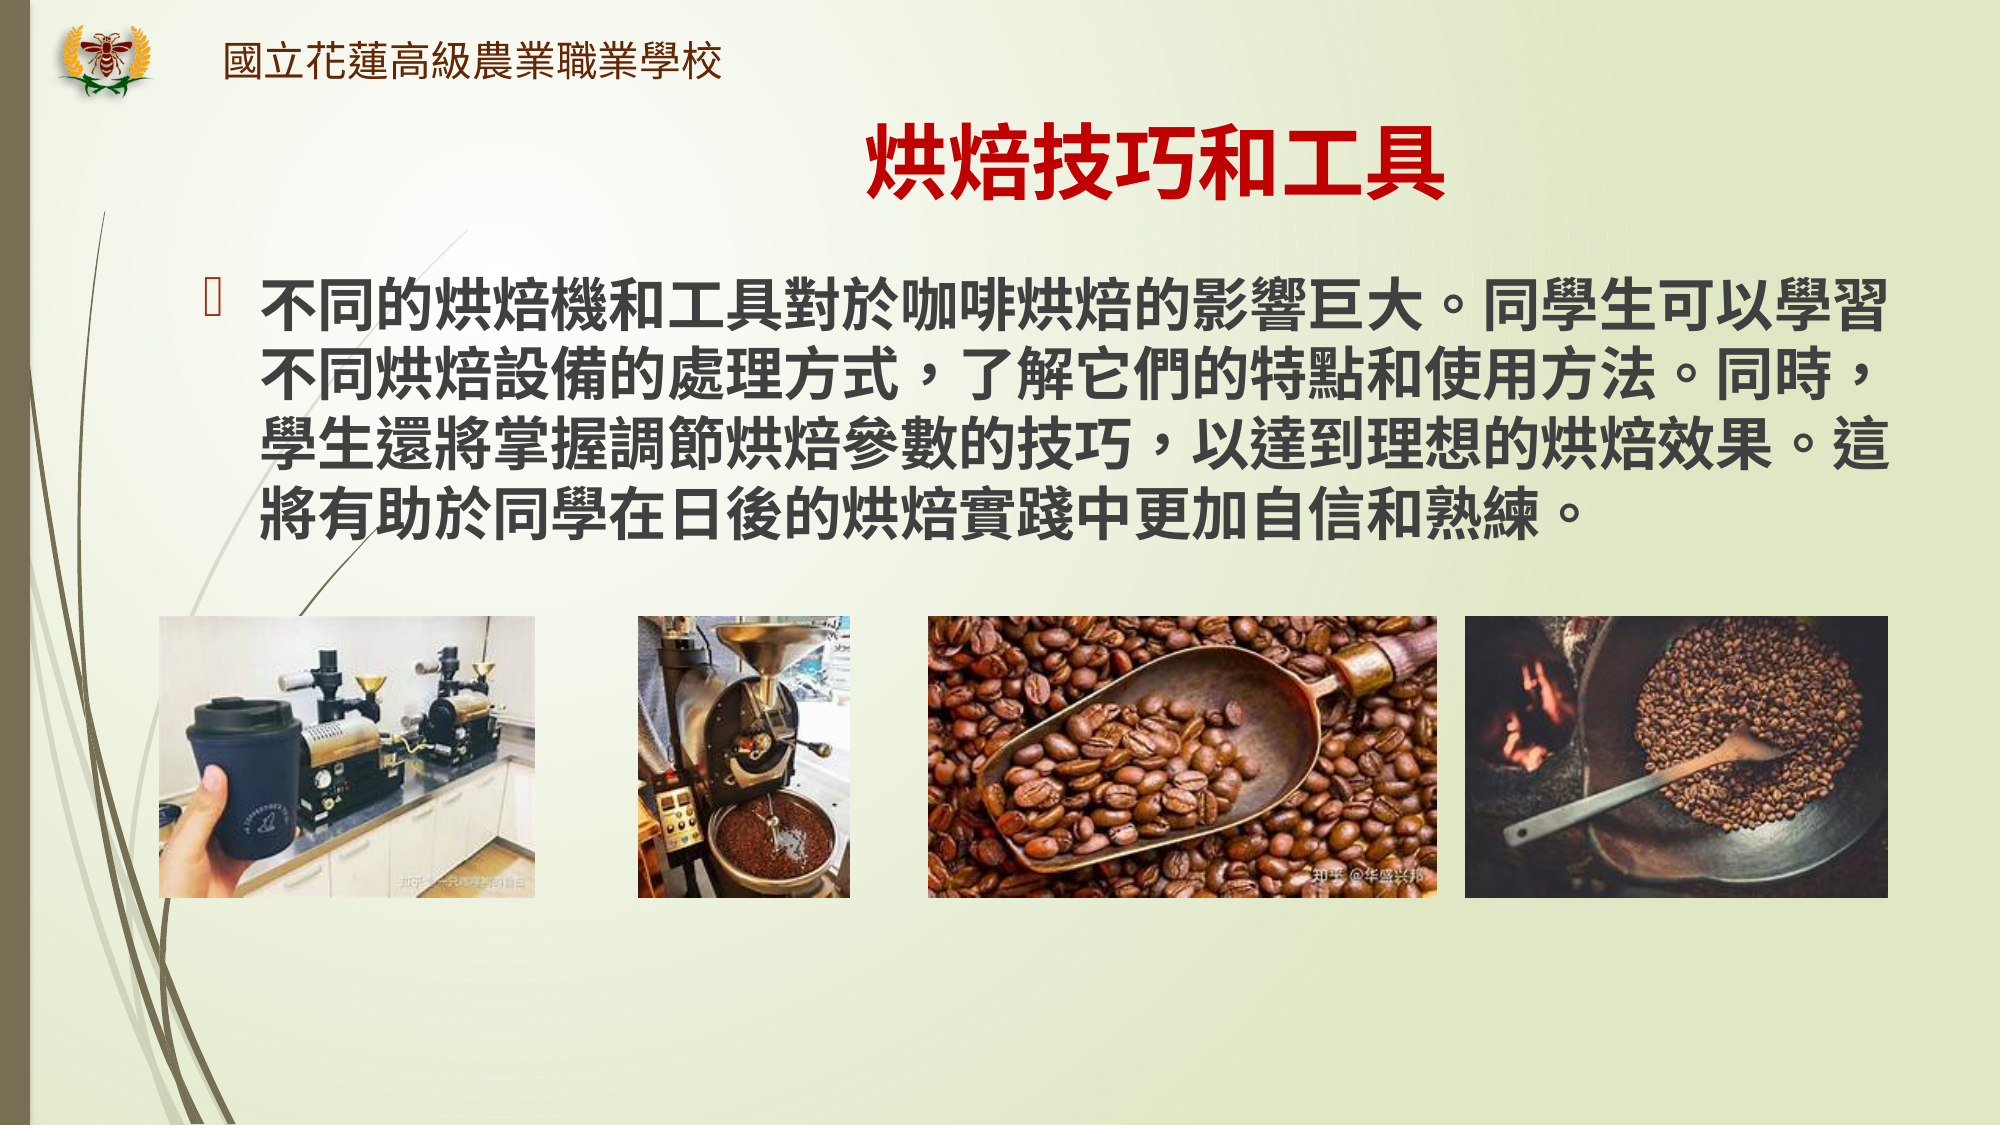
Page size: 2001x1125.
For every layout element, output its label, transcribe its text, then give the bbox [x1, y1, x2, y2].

picture [159, 616, 535, 899]
picture [54, 20, 156, 101]
text_box 國立花蓮高級農業職業學校 [188, 27, 791, 93]
list 不同的烘焙機和工具對於咖啡烘焙的影響巨大。同學生可以學習不同烘焙設備的處理方式，了解它們的特點和使用方法。同時，學生還將掌握調節烘焙參數的技巧，以達到理想的烘焙效果。這將有助於同學在日後的烘焙實踐中更加自信和熟練。 [188, 260, 1934, 898]
picture [638, 616, 851, 899]
title 烘焙技巧和工具 [425, 102, 1888, 260]
picture [1465, 616, 1888, 899]
picture [928, 616, 1437, 899]
